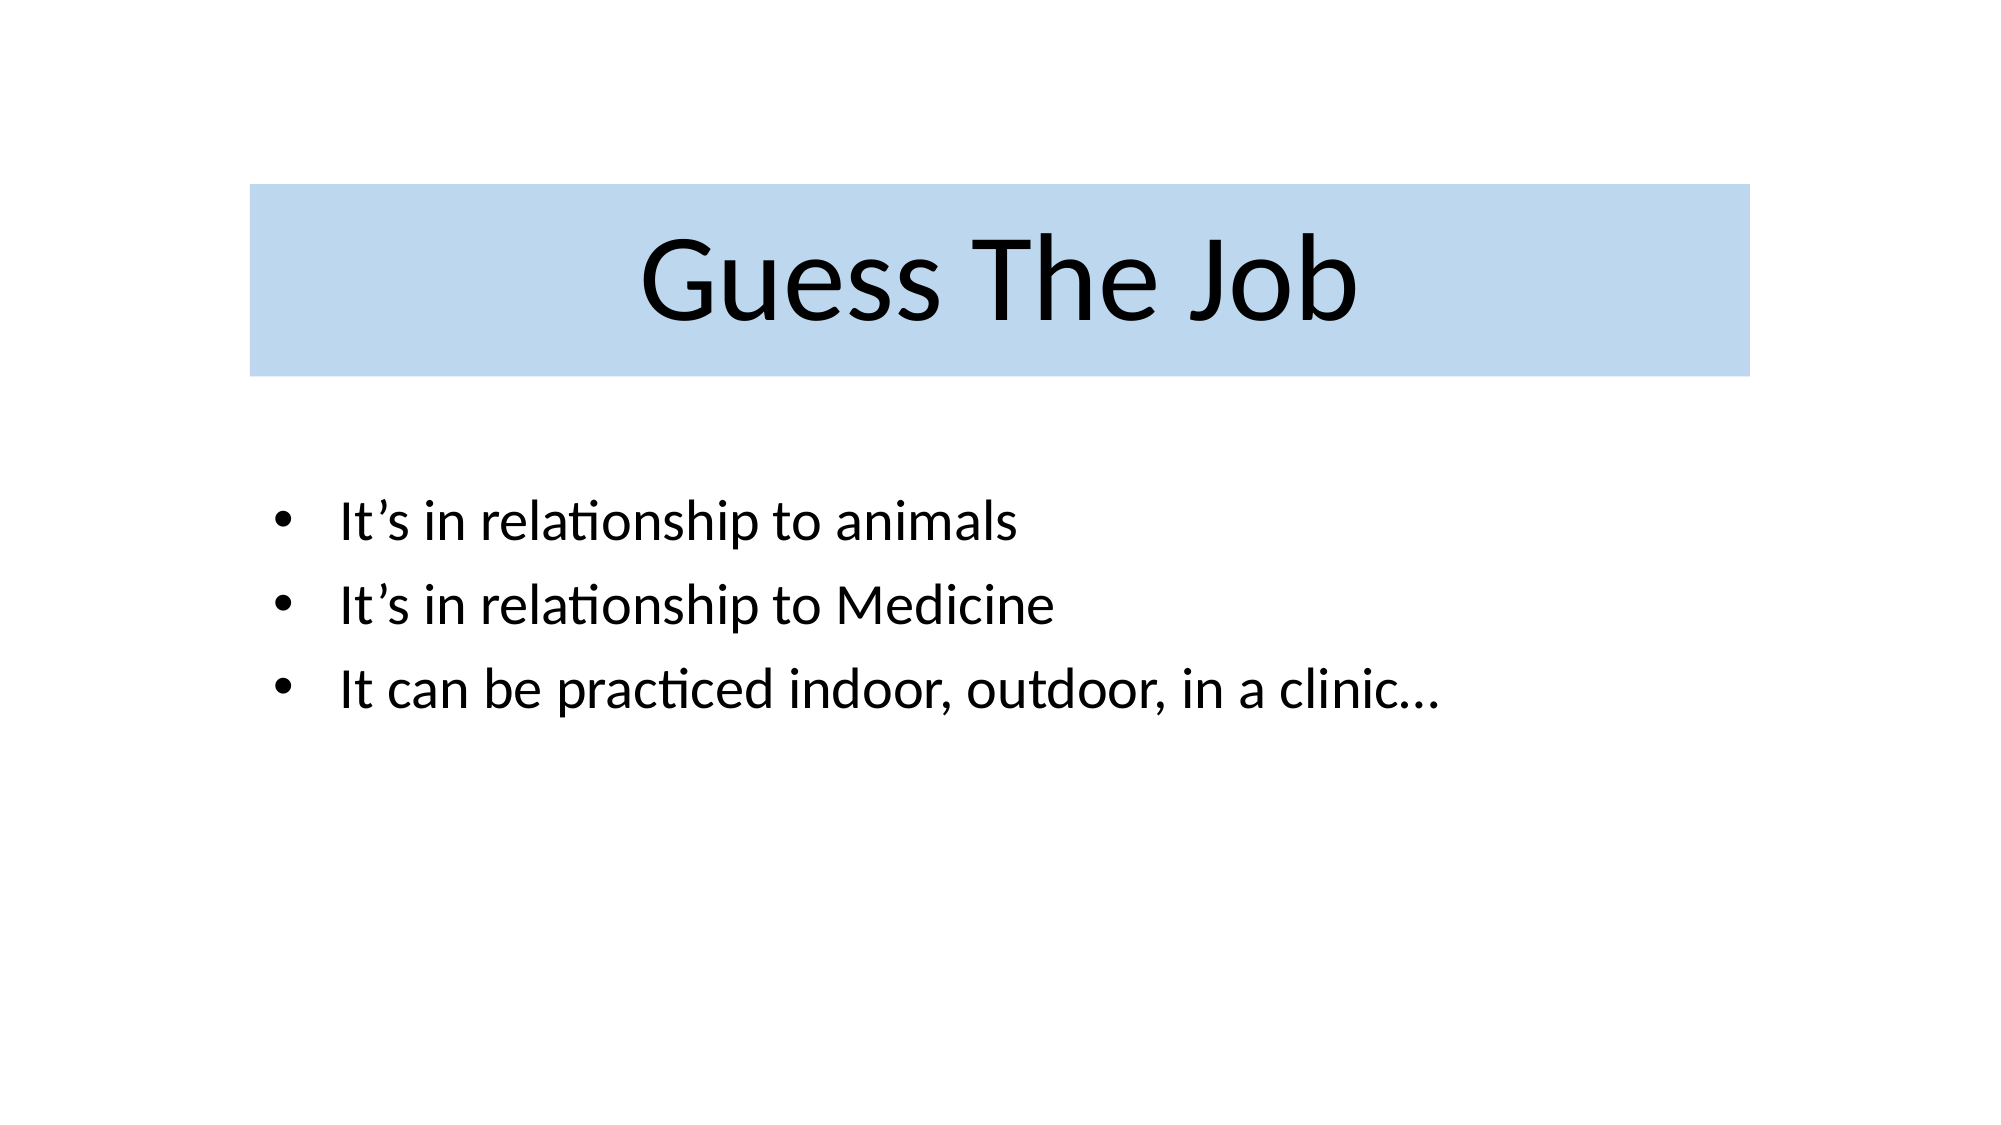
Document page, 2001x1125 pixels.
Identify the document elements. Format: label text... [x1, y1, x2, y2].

title Guess The Job [249, 184, 1750, 377]
subtitle It’s in relationship to animals It’s in relationship to Medicine It can be practiced indoor, outdoor, in a clinic… [249, 482, 1750, 863]
